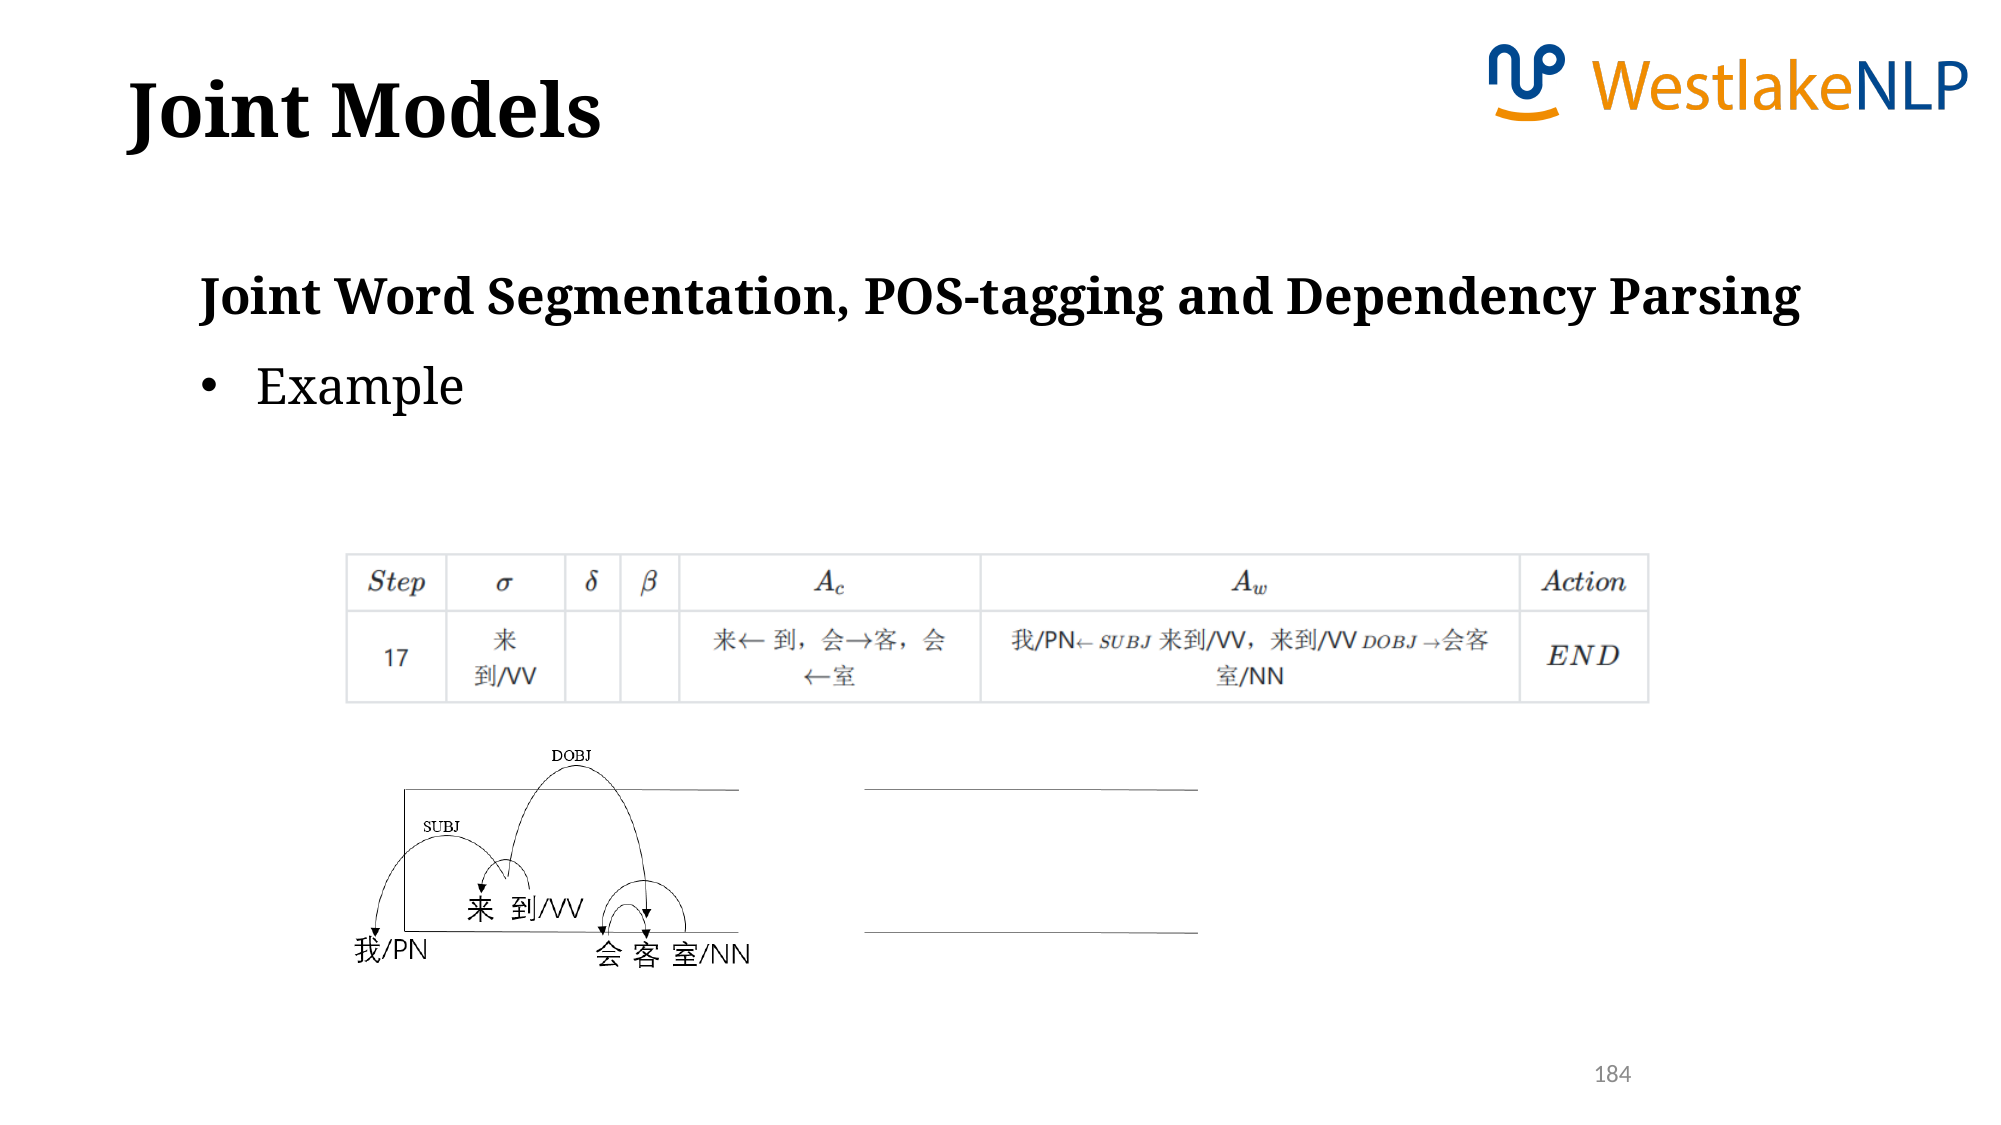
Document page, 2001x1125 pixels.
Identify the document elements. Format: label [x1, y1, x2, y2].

text_box [185, 226, 1887, 422]
text_box [114, 55, 1295, 161]
slide_number [1561, 1042, 1647, 1103]
picture [336, 540, 1664, 1125]
picture [1459, 0, 2000, 170]
